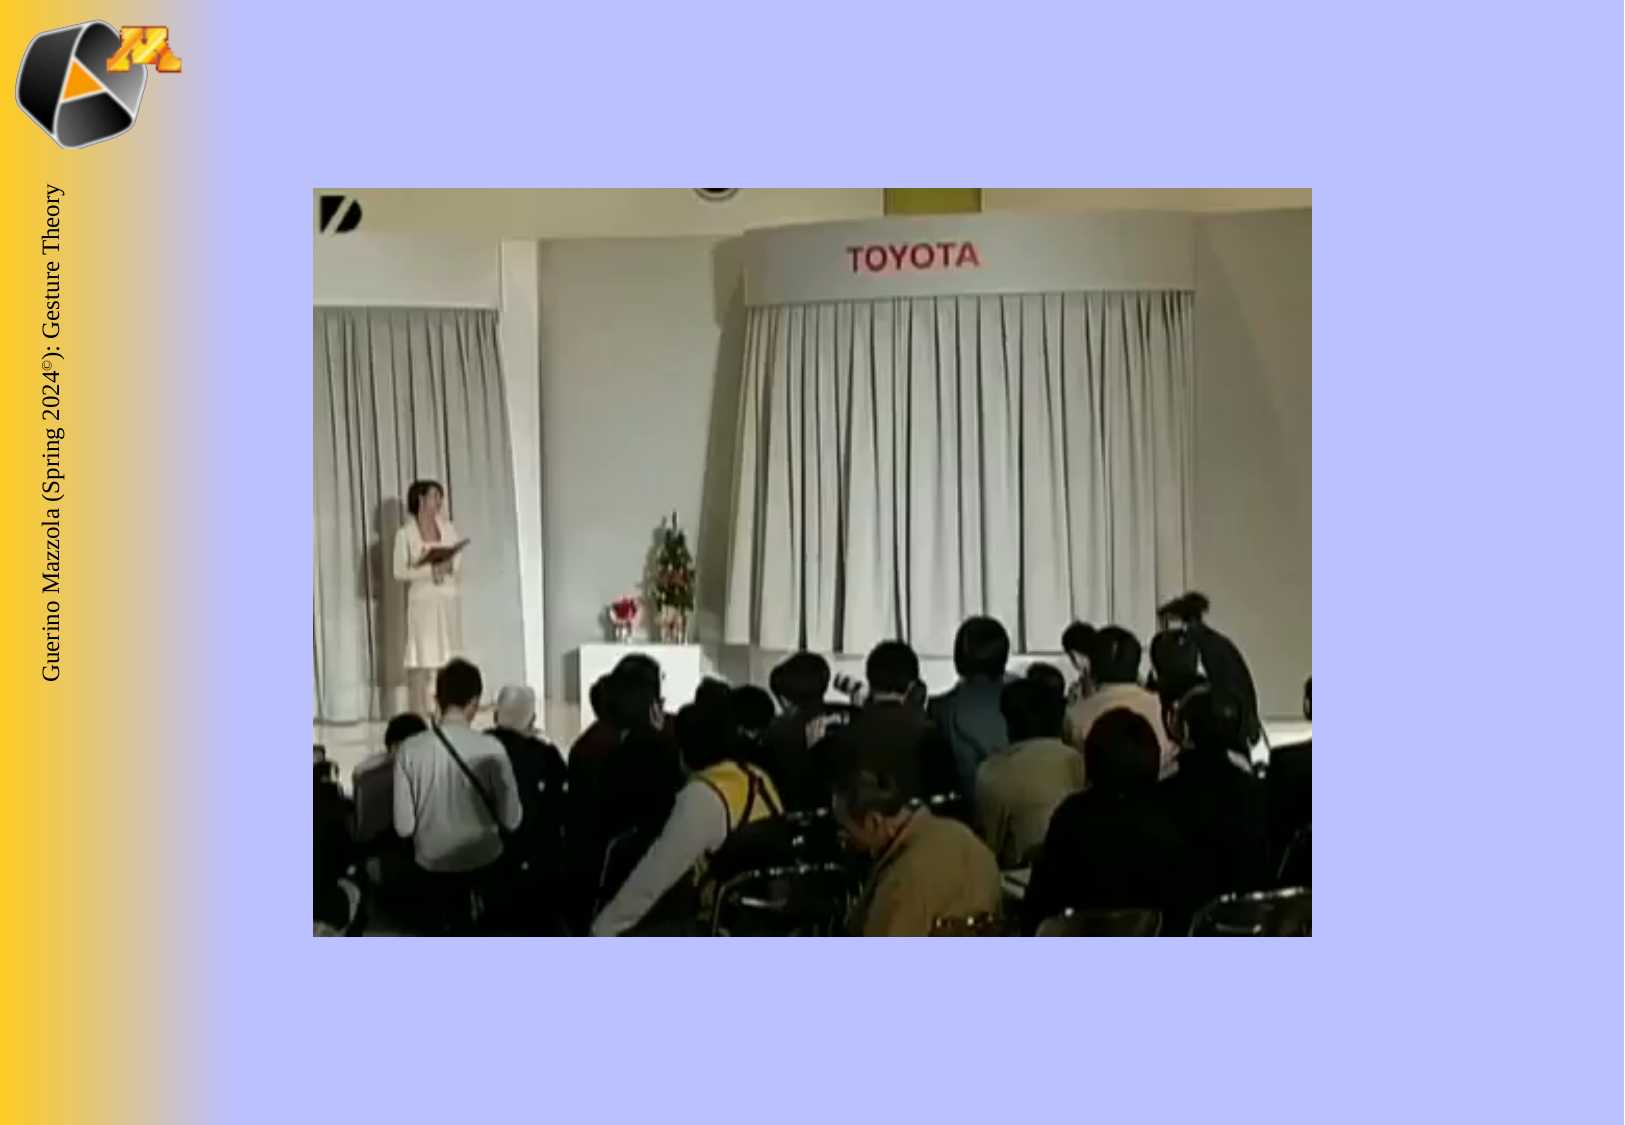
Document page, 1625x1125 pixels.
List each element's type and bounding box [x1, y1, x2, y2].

text_box [311, 187, 1313, 938]
picture [12, 18, 197, 149]
